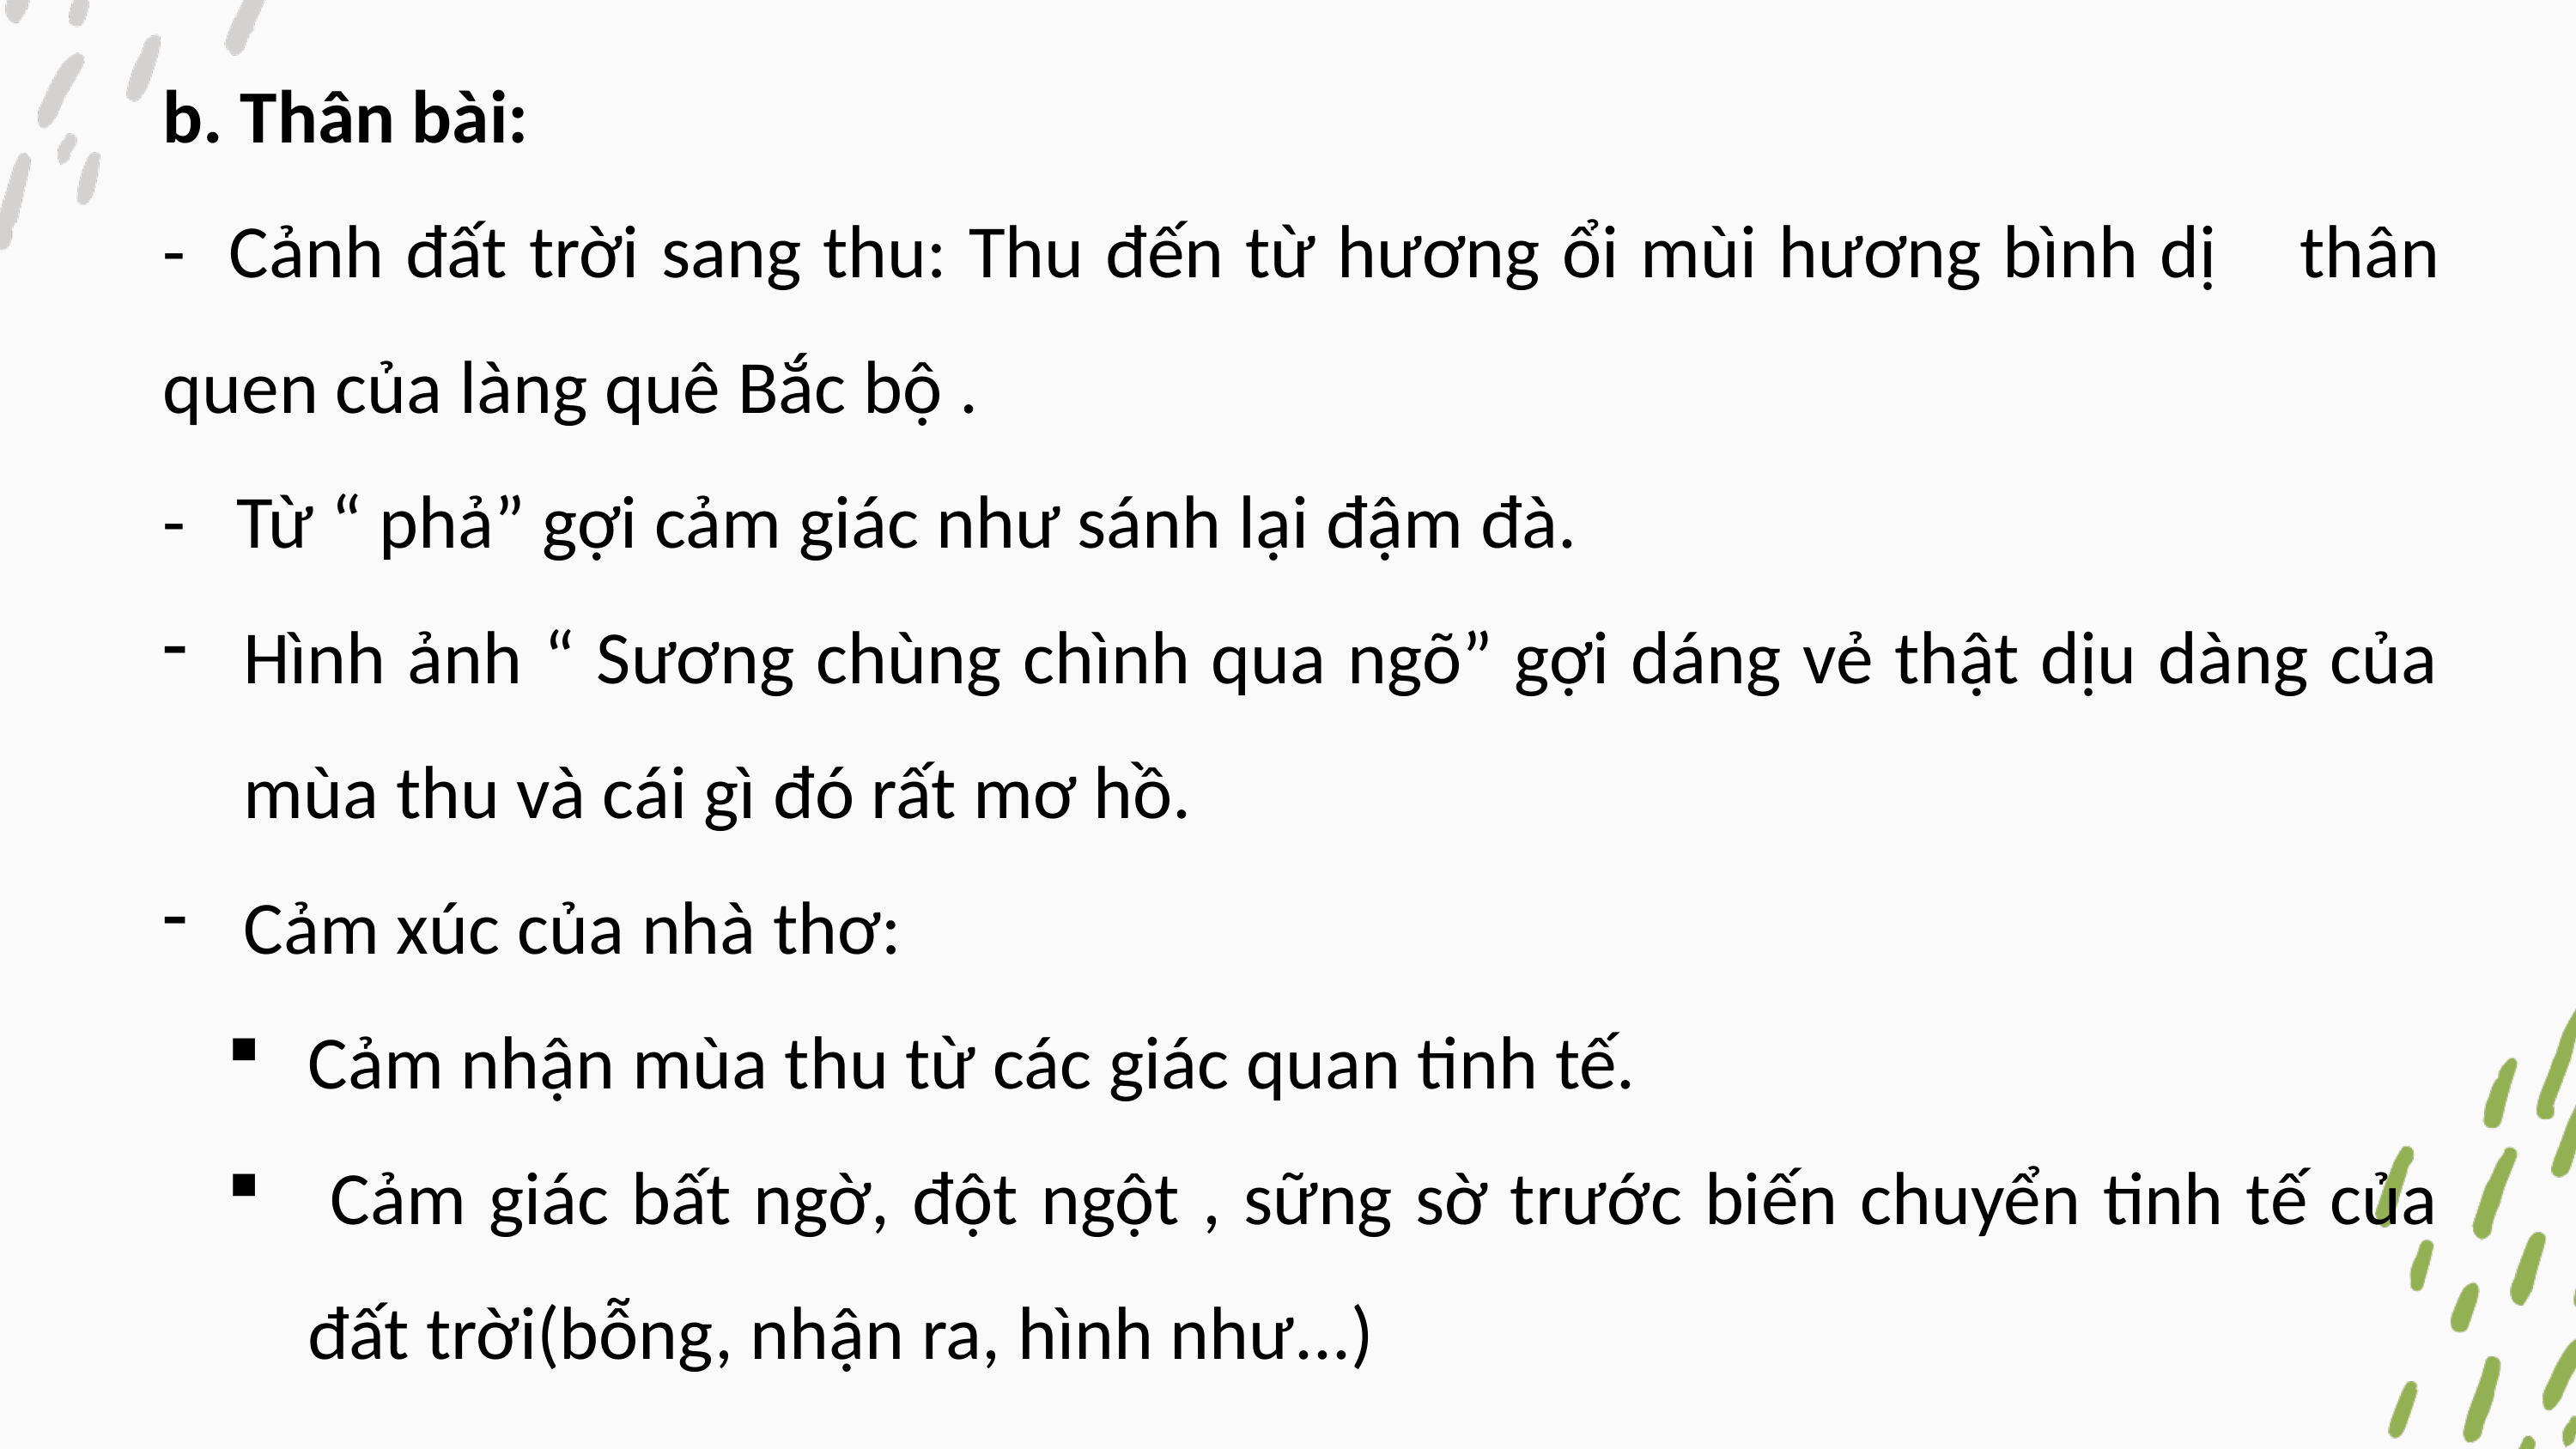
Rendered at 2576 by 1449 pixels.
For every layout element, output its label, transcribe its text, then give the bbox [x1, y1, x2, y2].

picture [0, 0, 272, 251]
text_box b. Thân bài: - Cảnh đất trời sang thu: Thu đến từ hương ổi mùi hương bình dị thân quen của làng quê Bắc bộ . - Từ “ phả” gợi cảm giác như sánh lại đậm đà. Hình ảnh “ Sương chùng chình qua ngõ” gợi dáng vẻ thật dịu dàng của mùa thu và cái gì đó rất mơ hồ. Cảm xúc của nhà thơ: Cảm nhận mùa thu từ các giác quan tinh tế. Cảm giác bất ngờ, đột ngột , sững sờ trước biến chuyển tinh tế của đất trời(bỗng, nhận ra, hình như...) [149, 15, 2453, 1381]
picture [2374, 952, 2576, 1449]
